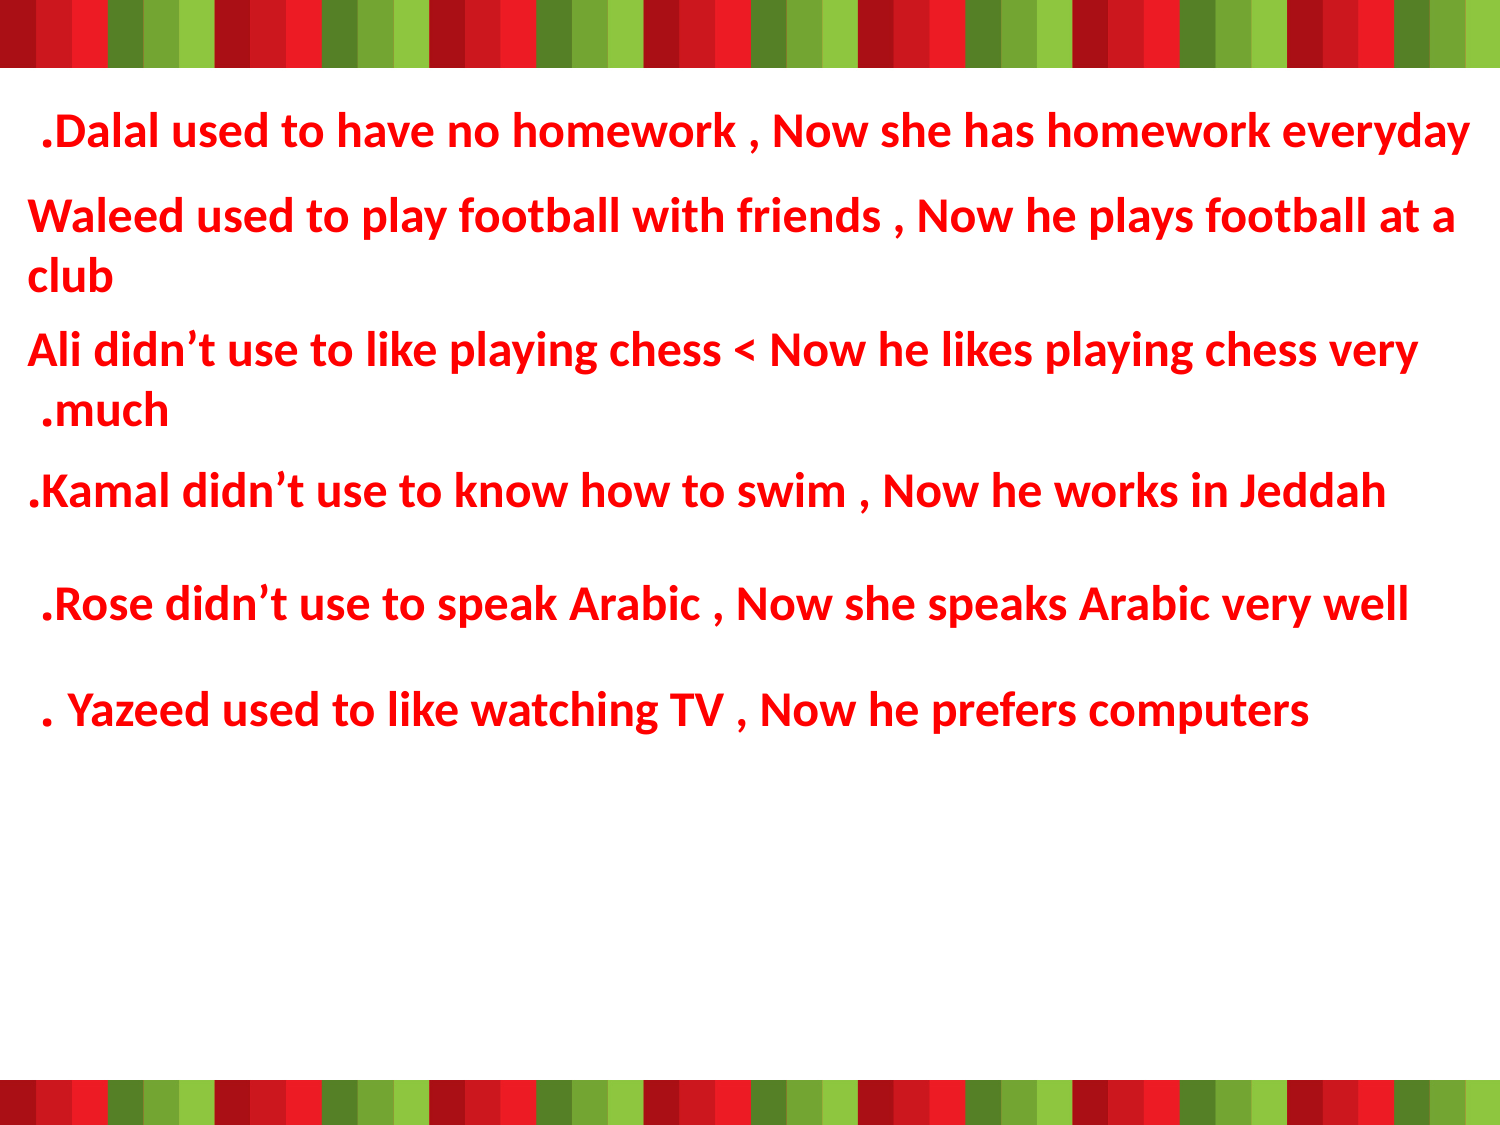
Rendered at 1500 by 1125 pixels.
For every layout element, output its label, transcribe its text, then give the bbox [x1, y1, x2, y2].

text_box Rose didn’t use to speak Arabic , Now she speaks Arabic very well. [12, 563, 1500, 638]
text_box Waleed used to play football with friends , Now he plays football at a club [12, 174, 1500, 309]
picture [0, 0, 1500, 1125]
text_box Kamal didn’t use to know how to swim , Now he works in Jeddah. [12, 450, 1500, 526]
text_box Yazeed used to like watching TV , Now he prefers computers . [12, 669, 1500, 744]
text_box Dalal used to have no homework , Now she has homework everyday. [12, 89, 1500, 165]
text_box Ali didn’t use to like playing chess < Now he likes playing chess very much. [12, 309, 1500, 444]
